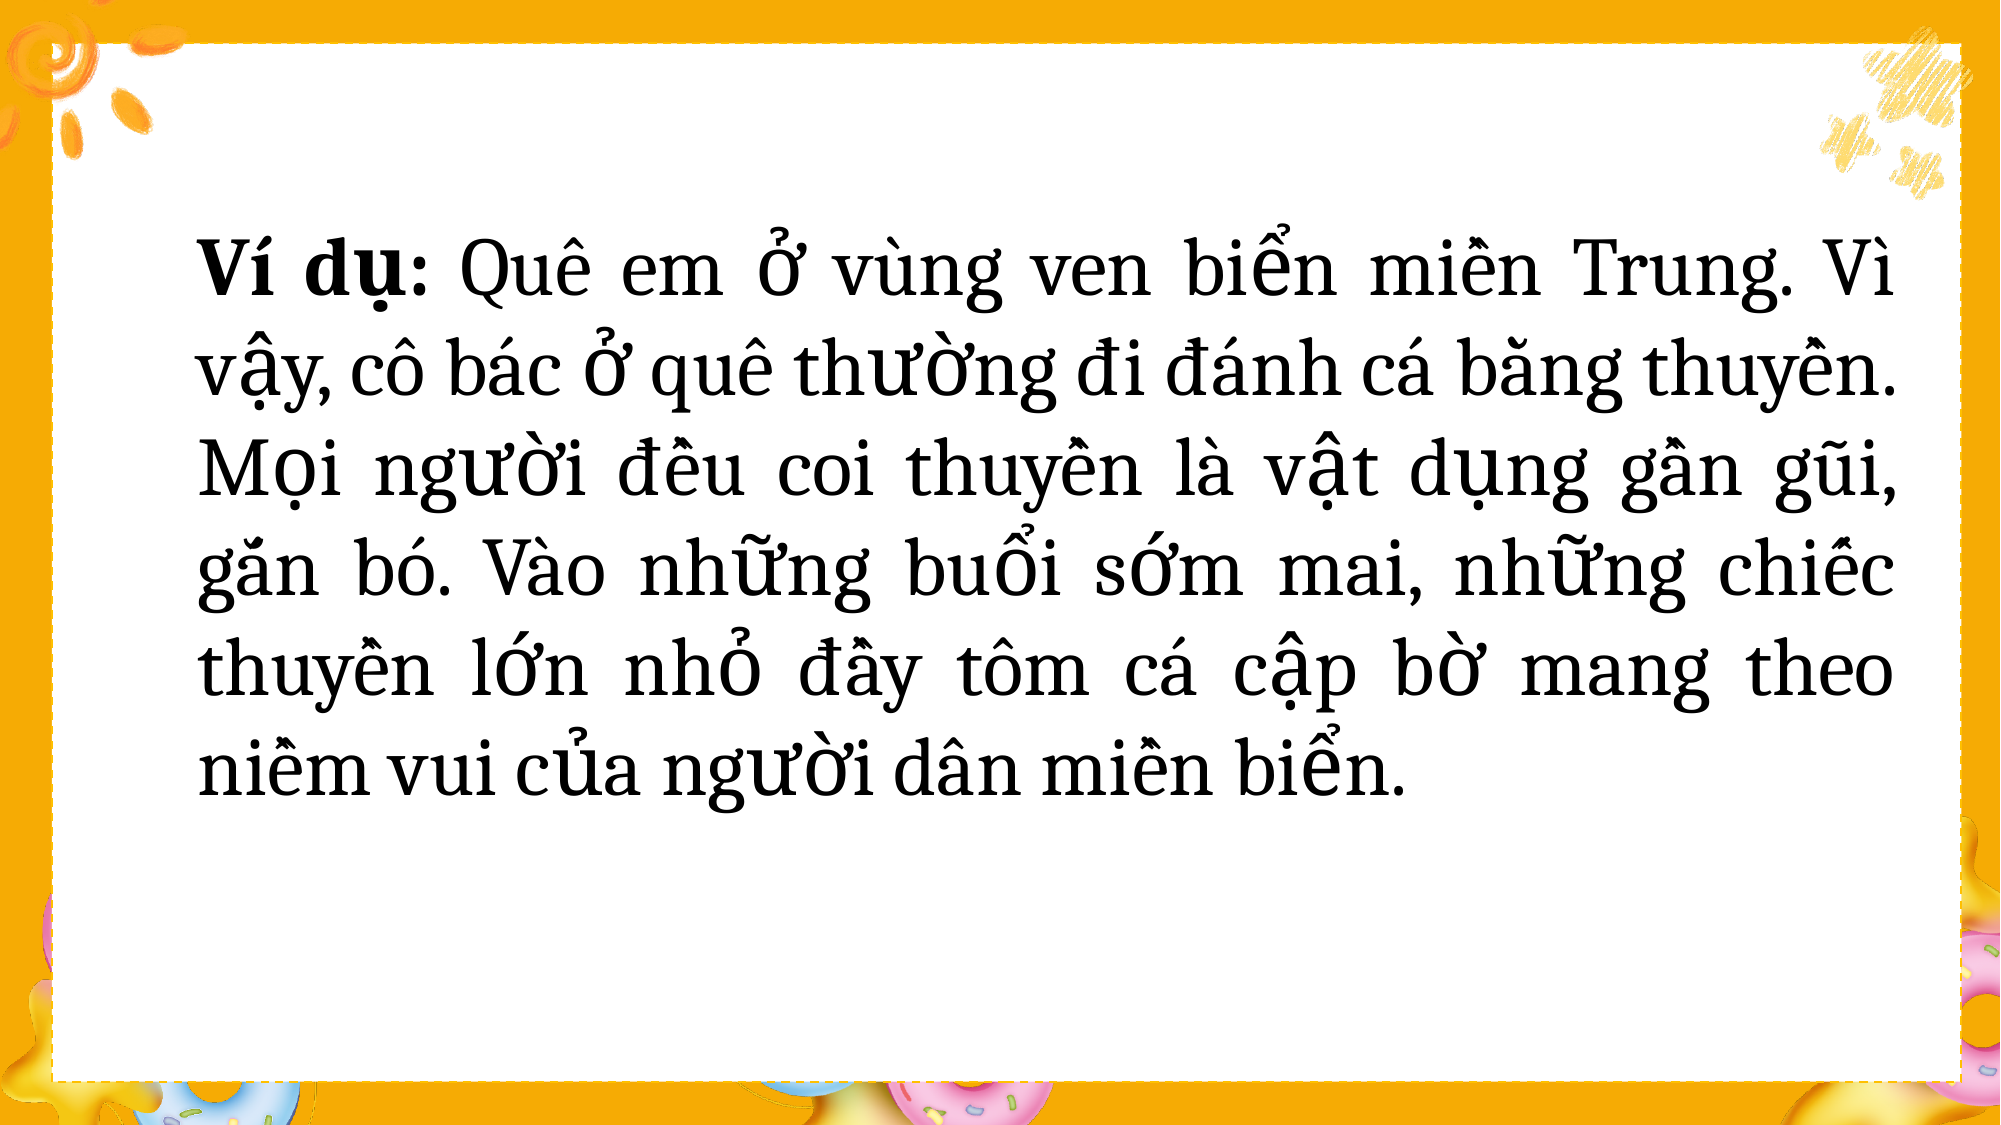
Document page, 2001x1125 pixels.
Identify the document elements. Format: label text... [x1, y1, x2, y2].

text_box Ví dụ: Quê em ở vùng ven biển miền Trung. Vì vậy, cô bác ở quê thường đi đánh cá bằng thuyền. Mọi người đều coi thuyền là vật dụng gần gũi, gắn bó. Vào những buổi sớm mai, những chiếc thuyền lớn nhỏ đầy tôm cá cập bờ mang theo niềm vui của người dân miền biển. [183, 204, 1911, 820]
picture [1698, 795, 2001, 1125]
picture [1778, 0, 2001, 234]
picture [0, 0, 212, 203]
picture [648, 1082, 1085, 1125]
picture [0, 834, 381, 1125]
